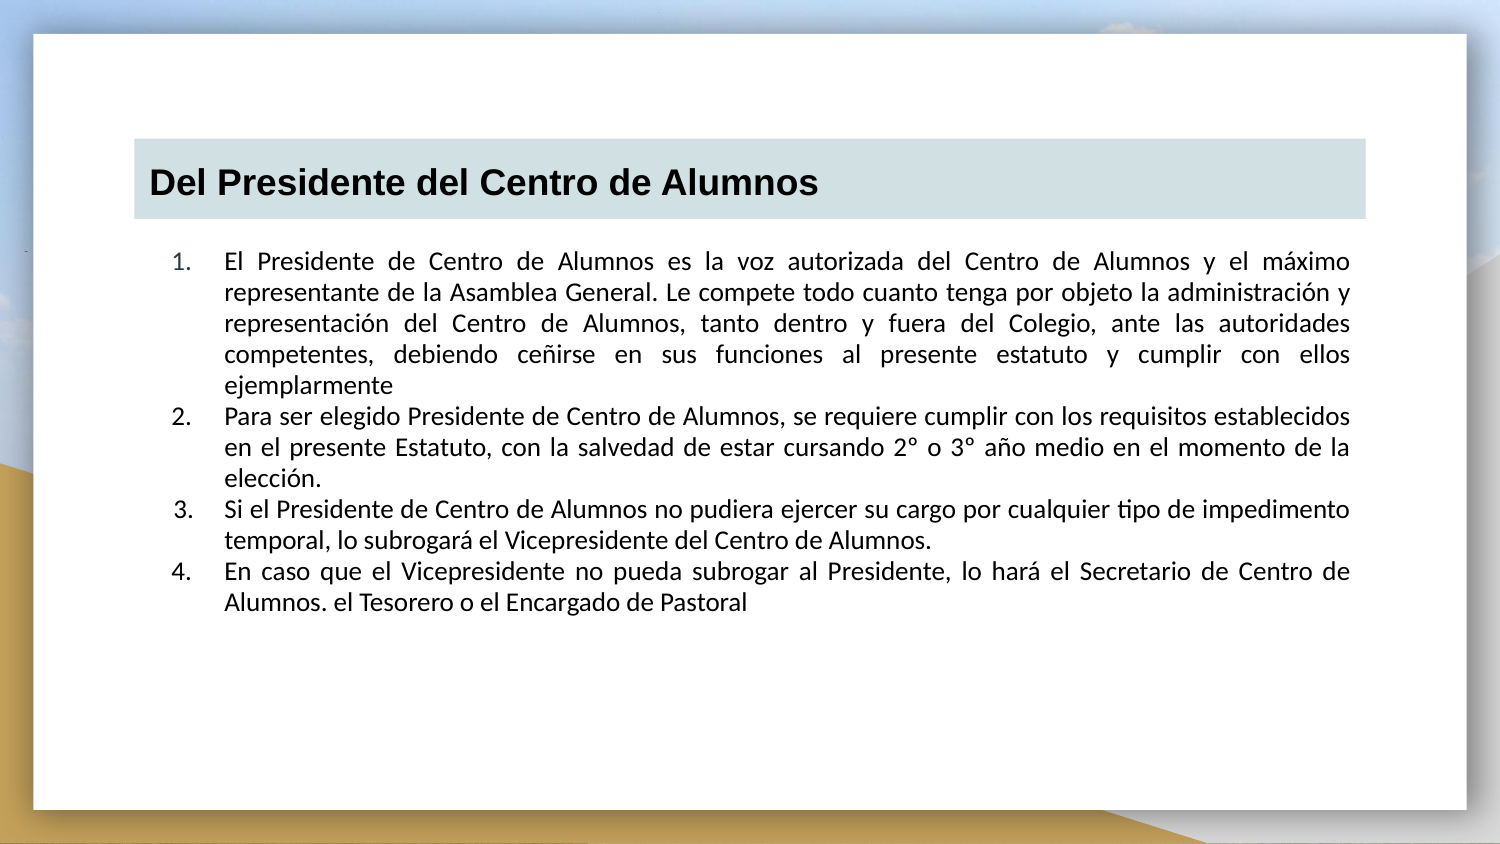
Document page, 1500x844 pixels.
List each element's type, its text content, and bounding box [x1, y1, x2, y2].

picture [0, 0, 1500, 473]
list El Presidente de Centro de Alumnos es la voz autorizada del Centro de Alumnos y el máximo representante de la Asamblea General. Le compete todo cuanto tenga por objeto la administración y representación del Centro de Alumnos, tanto dentro y fuera del Colegio, ante las autoridades competentes, debiendo ceñirse en sus funciones al presente estatuto y cumplir con ellos ejemplarmente Para ser elegido Presidente de Centro de Alumnos, se requiere cumplir con los requisitos establecidos en el presente Estatuto, con la salvedad de estar cursando 2º o 3º año medio en el momento de la elección. Si el Presidente de Centro de Alumnos no pudiera ejercer su cargo por cualquier tipo de impedimento temporal, lo subrogará el Vicepresidente del Centro de Alumnos. En caso que el Vicepresidente no pueda subrogar al Presidente, lo hará el Secretario de Centro de Alumnos. el Tesorero o el Encargado de Pastoral [134, 230, 1366, 729]
title Del Presidente del Centro de Alumnos [134, 138, 1366, 219]
